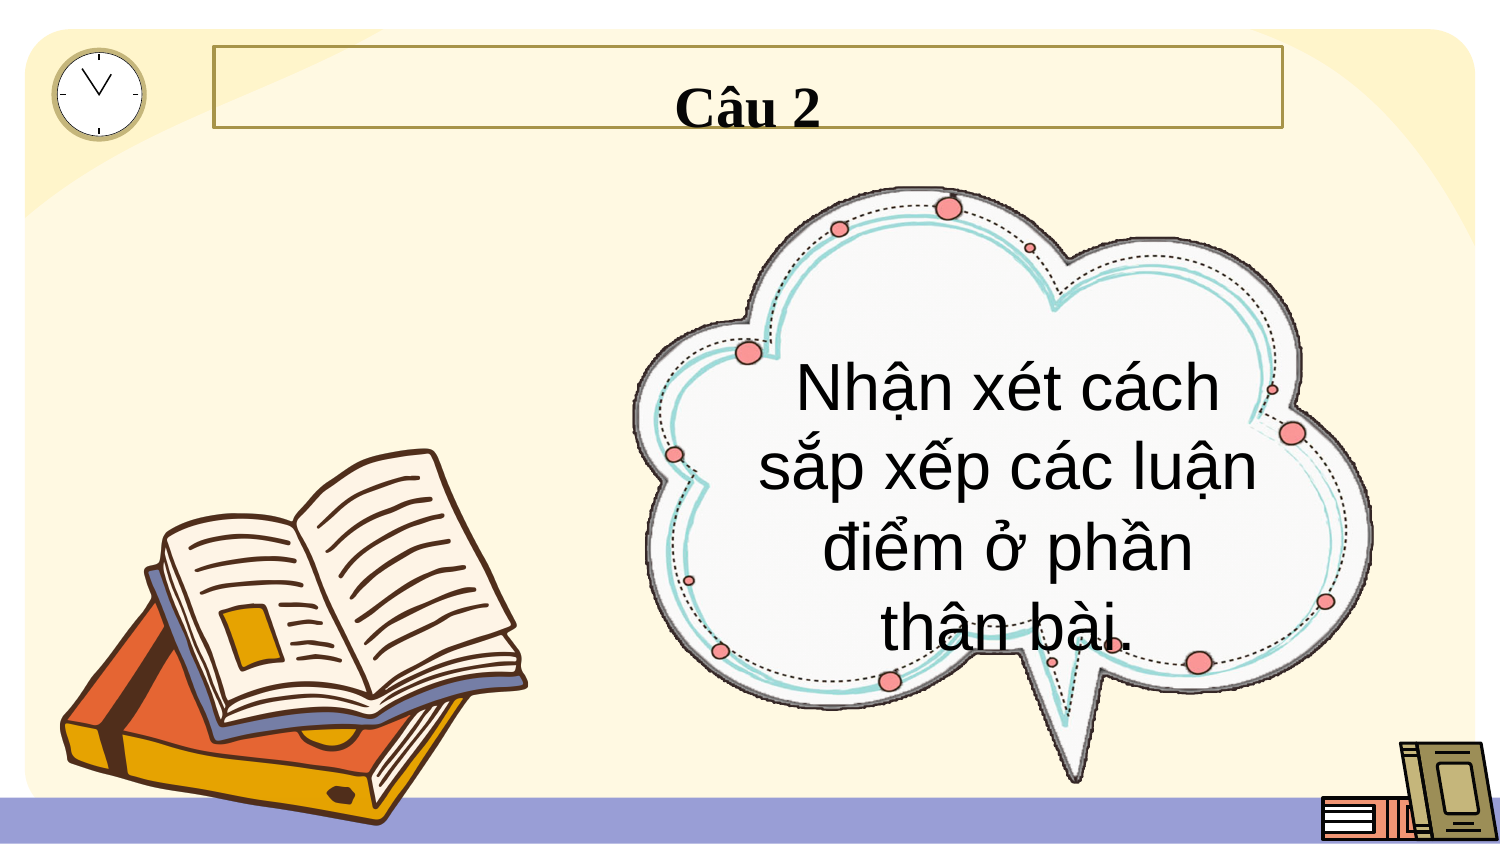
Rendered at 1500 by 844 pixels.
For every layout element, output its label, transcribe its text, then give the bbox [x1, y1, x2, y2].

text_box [1322, 742, 1498, 840]
text_box [59, 448, 529, 826]
picture [631, 186, 1375, 784]
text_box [46, 47, 152, 142]
title Câu 2 [213, 46, 1283, 128]
